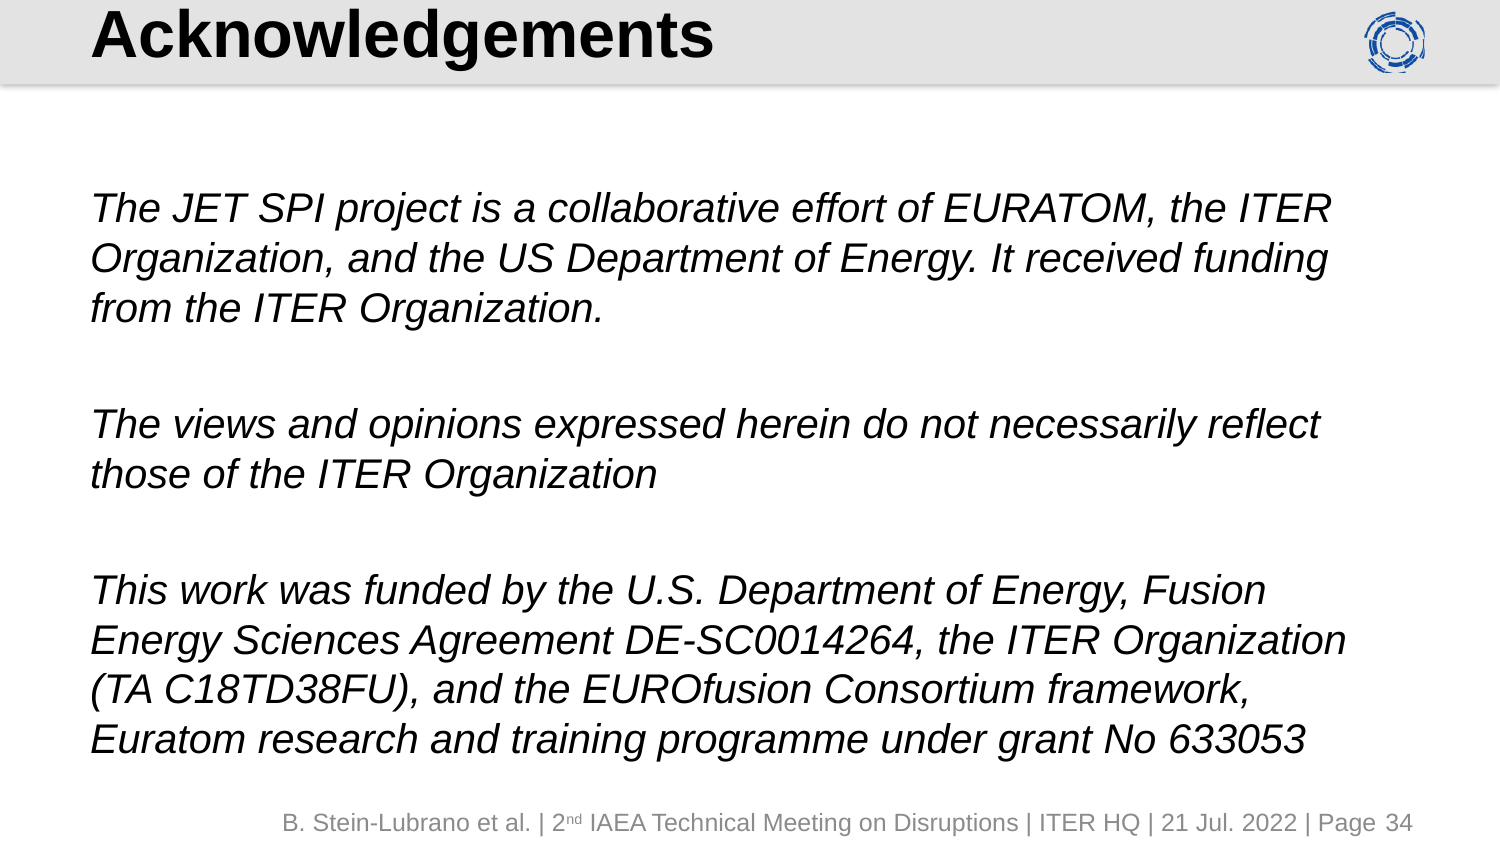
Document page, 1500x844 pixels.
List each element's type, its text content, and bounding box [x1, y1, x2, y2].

title Acknowledgements [75, 9, 1313, 66]
footer B. Stein-Lubrano et al. | 2nd IAEA Technical Meeting on Disruptions | ITER HQ | 21 Jul. 2022 | Page 34 [76, 805, 1429, 839]
list The JET SPI project is a collaborative effort of EURATOM, the ITER Organization, and the US Department of Energy. It received funding from the ITER Organization. The views and opinions expressed herein do not necessarily reflect those of the ITER Organization This work was funded by the U.S. Department of Energy, Fusion Energy Sciences Agreement DE-SC0014264, the ITER Organization (TA C18TD38FU), and the EUROfusion Consortium framework, Euratom research and training programme under grant No 633053 [75, 173, 1425, 777]
